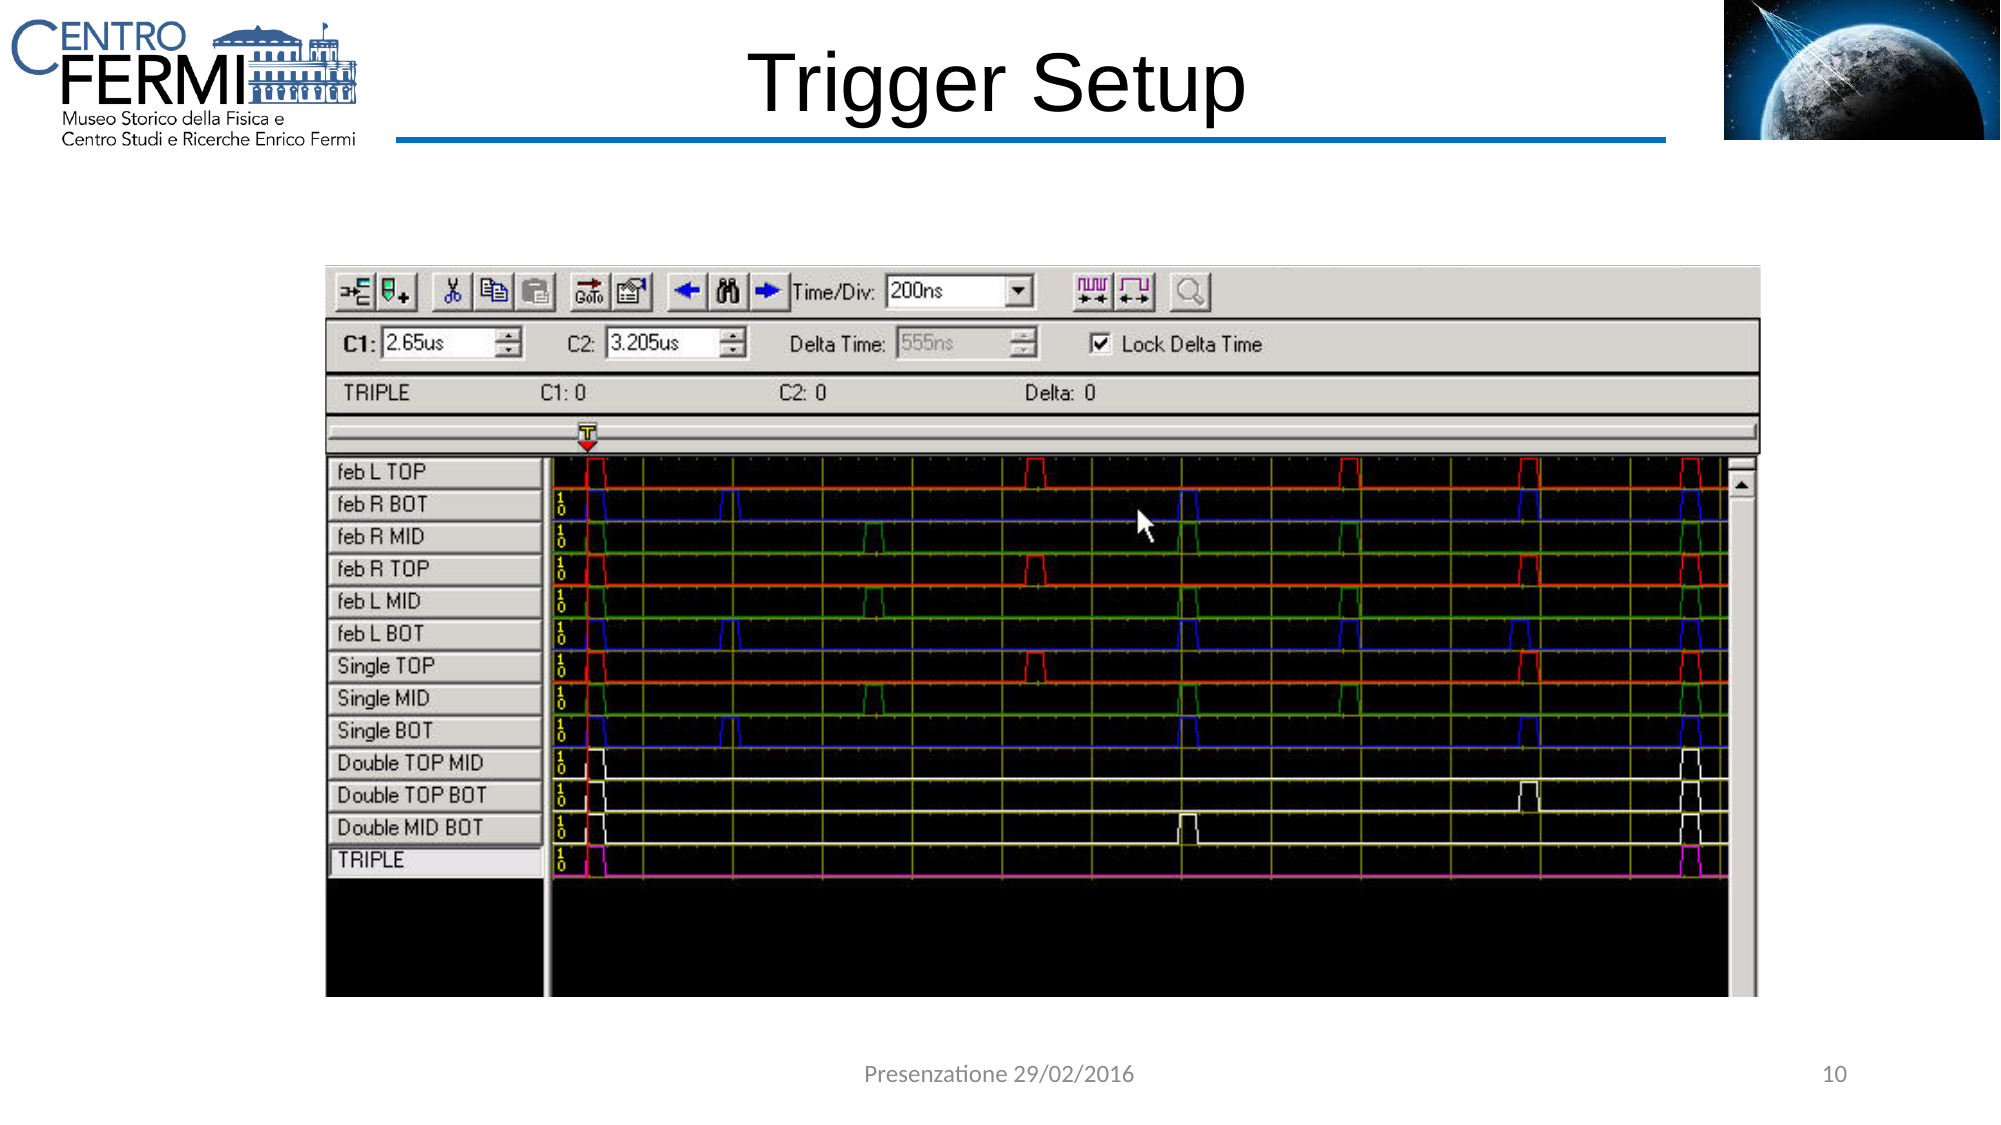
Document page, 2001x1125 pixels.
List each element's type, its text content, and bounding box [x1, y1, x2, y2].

picture [325, 265, 1761, 997]
picture [1724, 0, 2000, 140]
footer Presenzatione 29/02/2016 [662, 1042, 1338, 1103]
text_box Trigger Setup [537, 21, 1481, 136]
slide_number 10 [1412, 1042, 1863, 1103]
picture [0, 0, 1240, 161]
